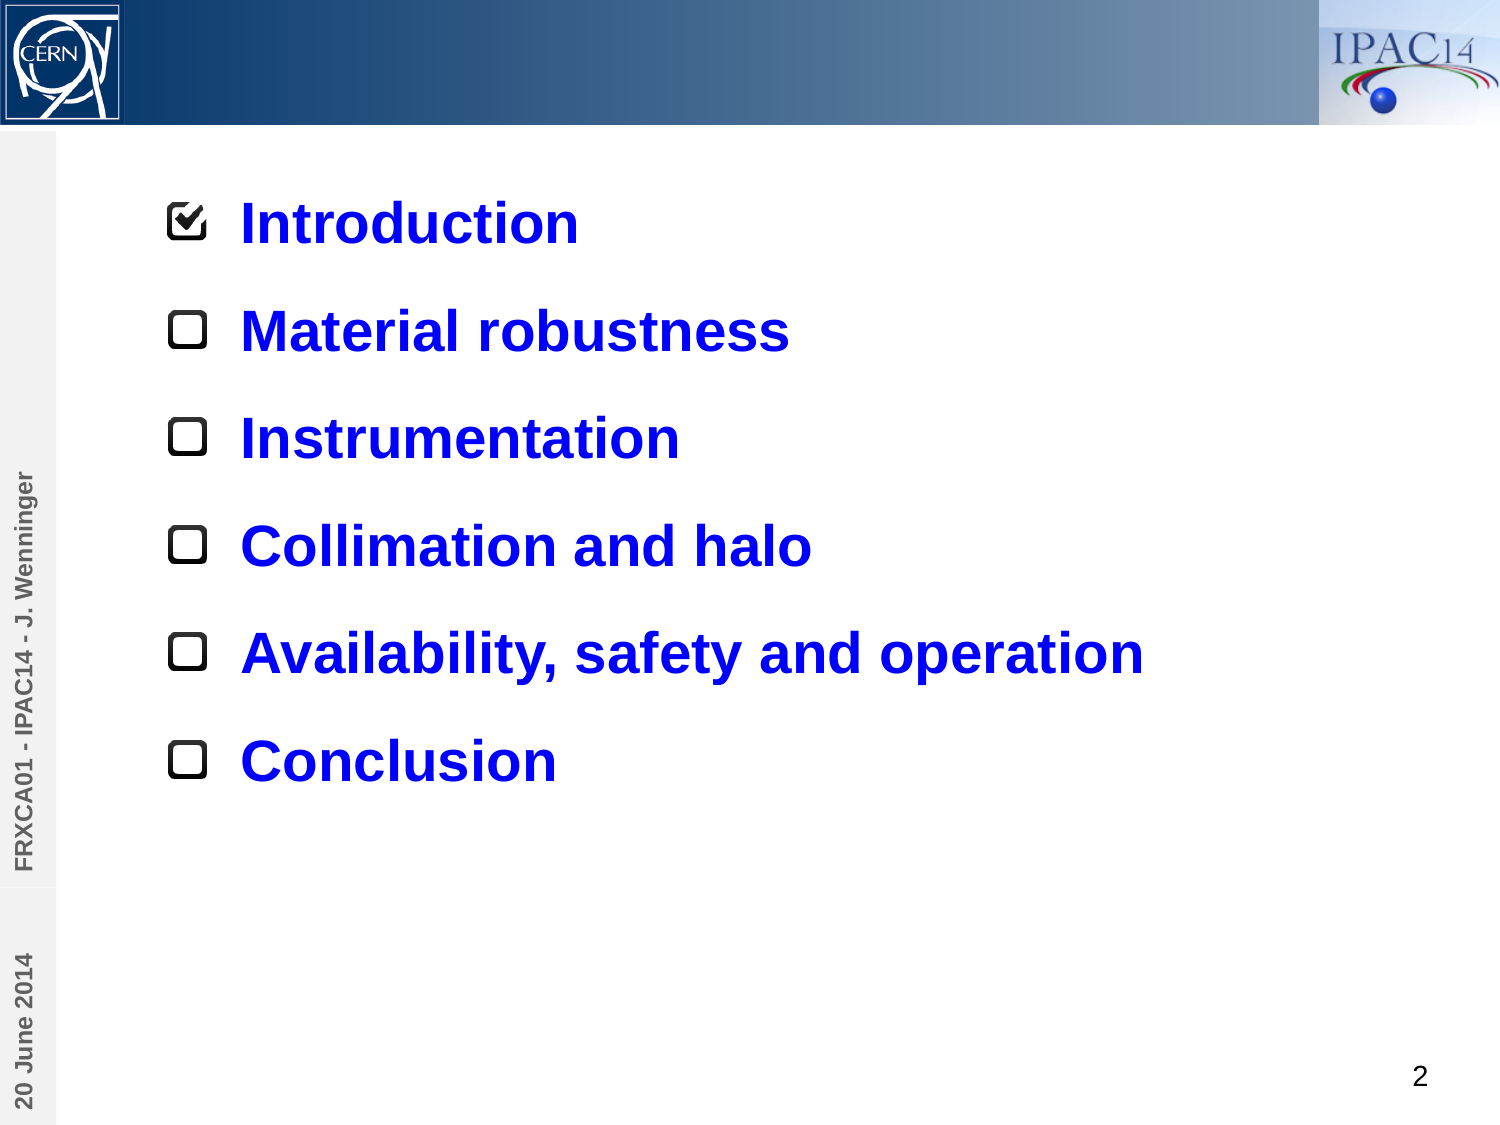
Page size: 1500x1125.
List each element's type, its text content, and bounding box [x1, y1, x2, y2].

picture [165, 307, 207, 349]
picture [165, 522, 207, 564]
picture [165, 737, 207, 779]
picture [1319, 0, 1500, 125]
picture [165, 200, 207, 241]
slide_number 2 [1293, 1049, 1444, 1103]
picture [165, 629, 207, 671]
text_box Introduction Material robustness Instrumentation Collimation and halo Availability, safety and operation Conclusion [151, 178, 1395, 908]
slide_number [0, 888, 57, 1125]
picture [0, 0, 125, 125]
footer FRXCA01 - IPAC14 - J. Wenninger [0, 131, 57, 888]
picture [165, 414, 207, 456]
